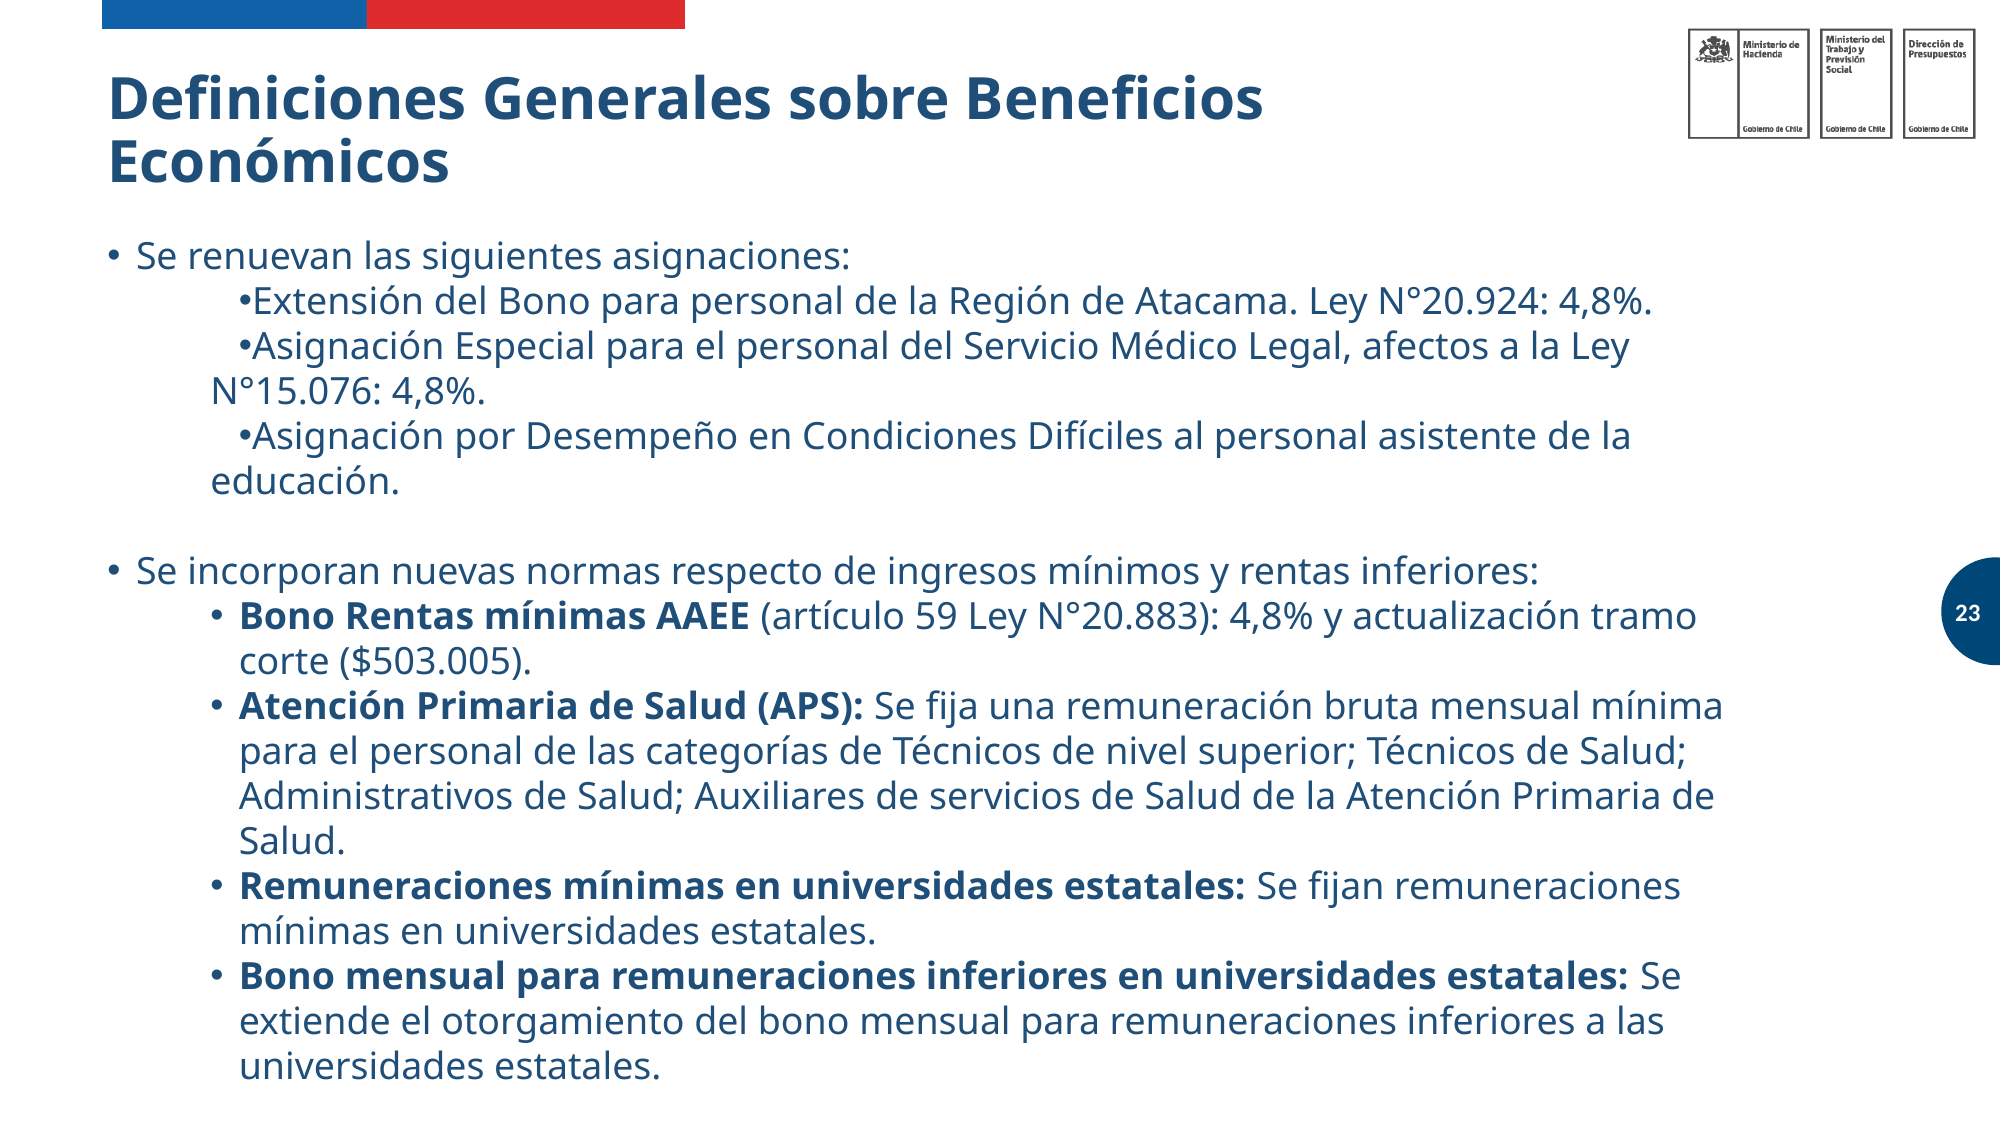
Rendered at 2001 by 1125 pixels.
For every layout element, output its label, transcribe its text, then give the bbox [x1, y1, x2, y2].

text_box Se renuevan las siguientes asignaciones: Extensión del Bono para personal de la Región de Atacama. Ley N°20.924: 4,8%. Asignación Especial para el personal del Servicio Médico Legal, afectos a la Ley N°15.076: 4,8%. Asignación por Desempeño en Condiciones Difíciles al personal asistente de la educación. Se incorporan nuevas normas respecto de ingresos mínimos y rentas inferiores: Bono Rentas mínimas AAEE (artículo 59 Ley N°20.883): 4,8% y actualización tramo corte ($503.005). Atención Primaria de Salud (APS): Se fija una remuneración bruta mensual mínima para el personal de las categorías de Técnicos de nivel superior; Técnicos de Salud; Administrativos de Salud; Auxiliares de servicios de Salud de la Atención Primaria de Salud. Remuneraciones mínimas en universidades estatales: Se fijan remuneraciones mínimas en universidades estatales. Bono mensual para remuneraciones inferiores en universidades estatales: Se extiende el otorgamiento del bono mensual para remuneraciones inferiores a las universidades estatales. [92, 224, 1792, 1095]
picture [0, 0, 2001, 1125]
text_box 23 [1928, 581, 1996, 642]
text_box Definiciones Generales sobre Beneficios Económicos [92, 61, 1470, 138]
text_box [1949, 556, 2000, 667]
